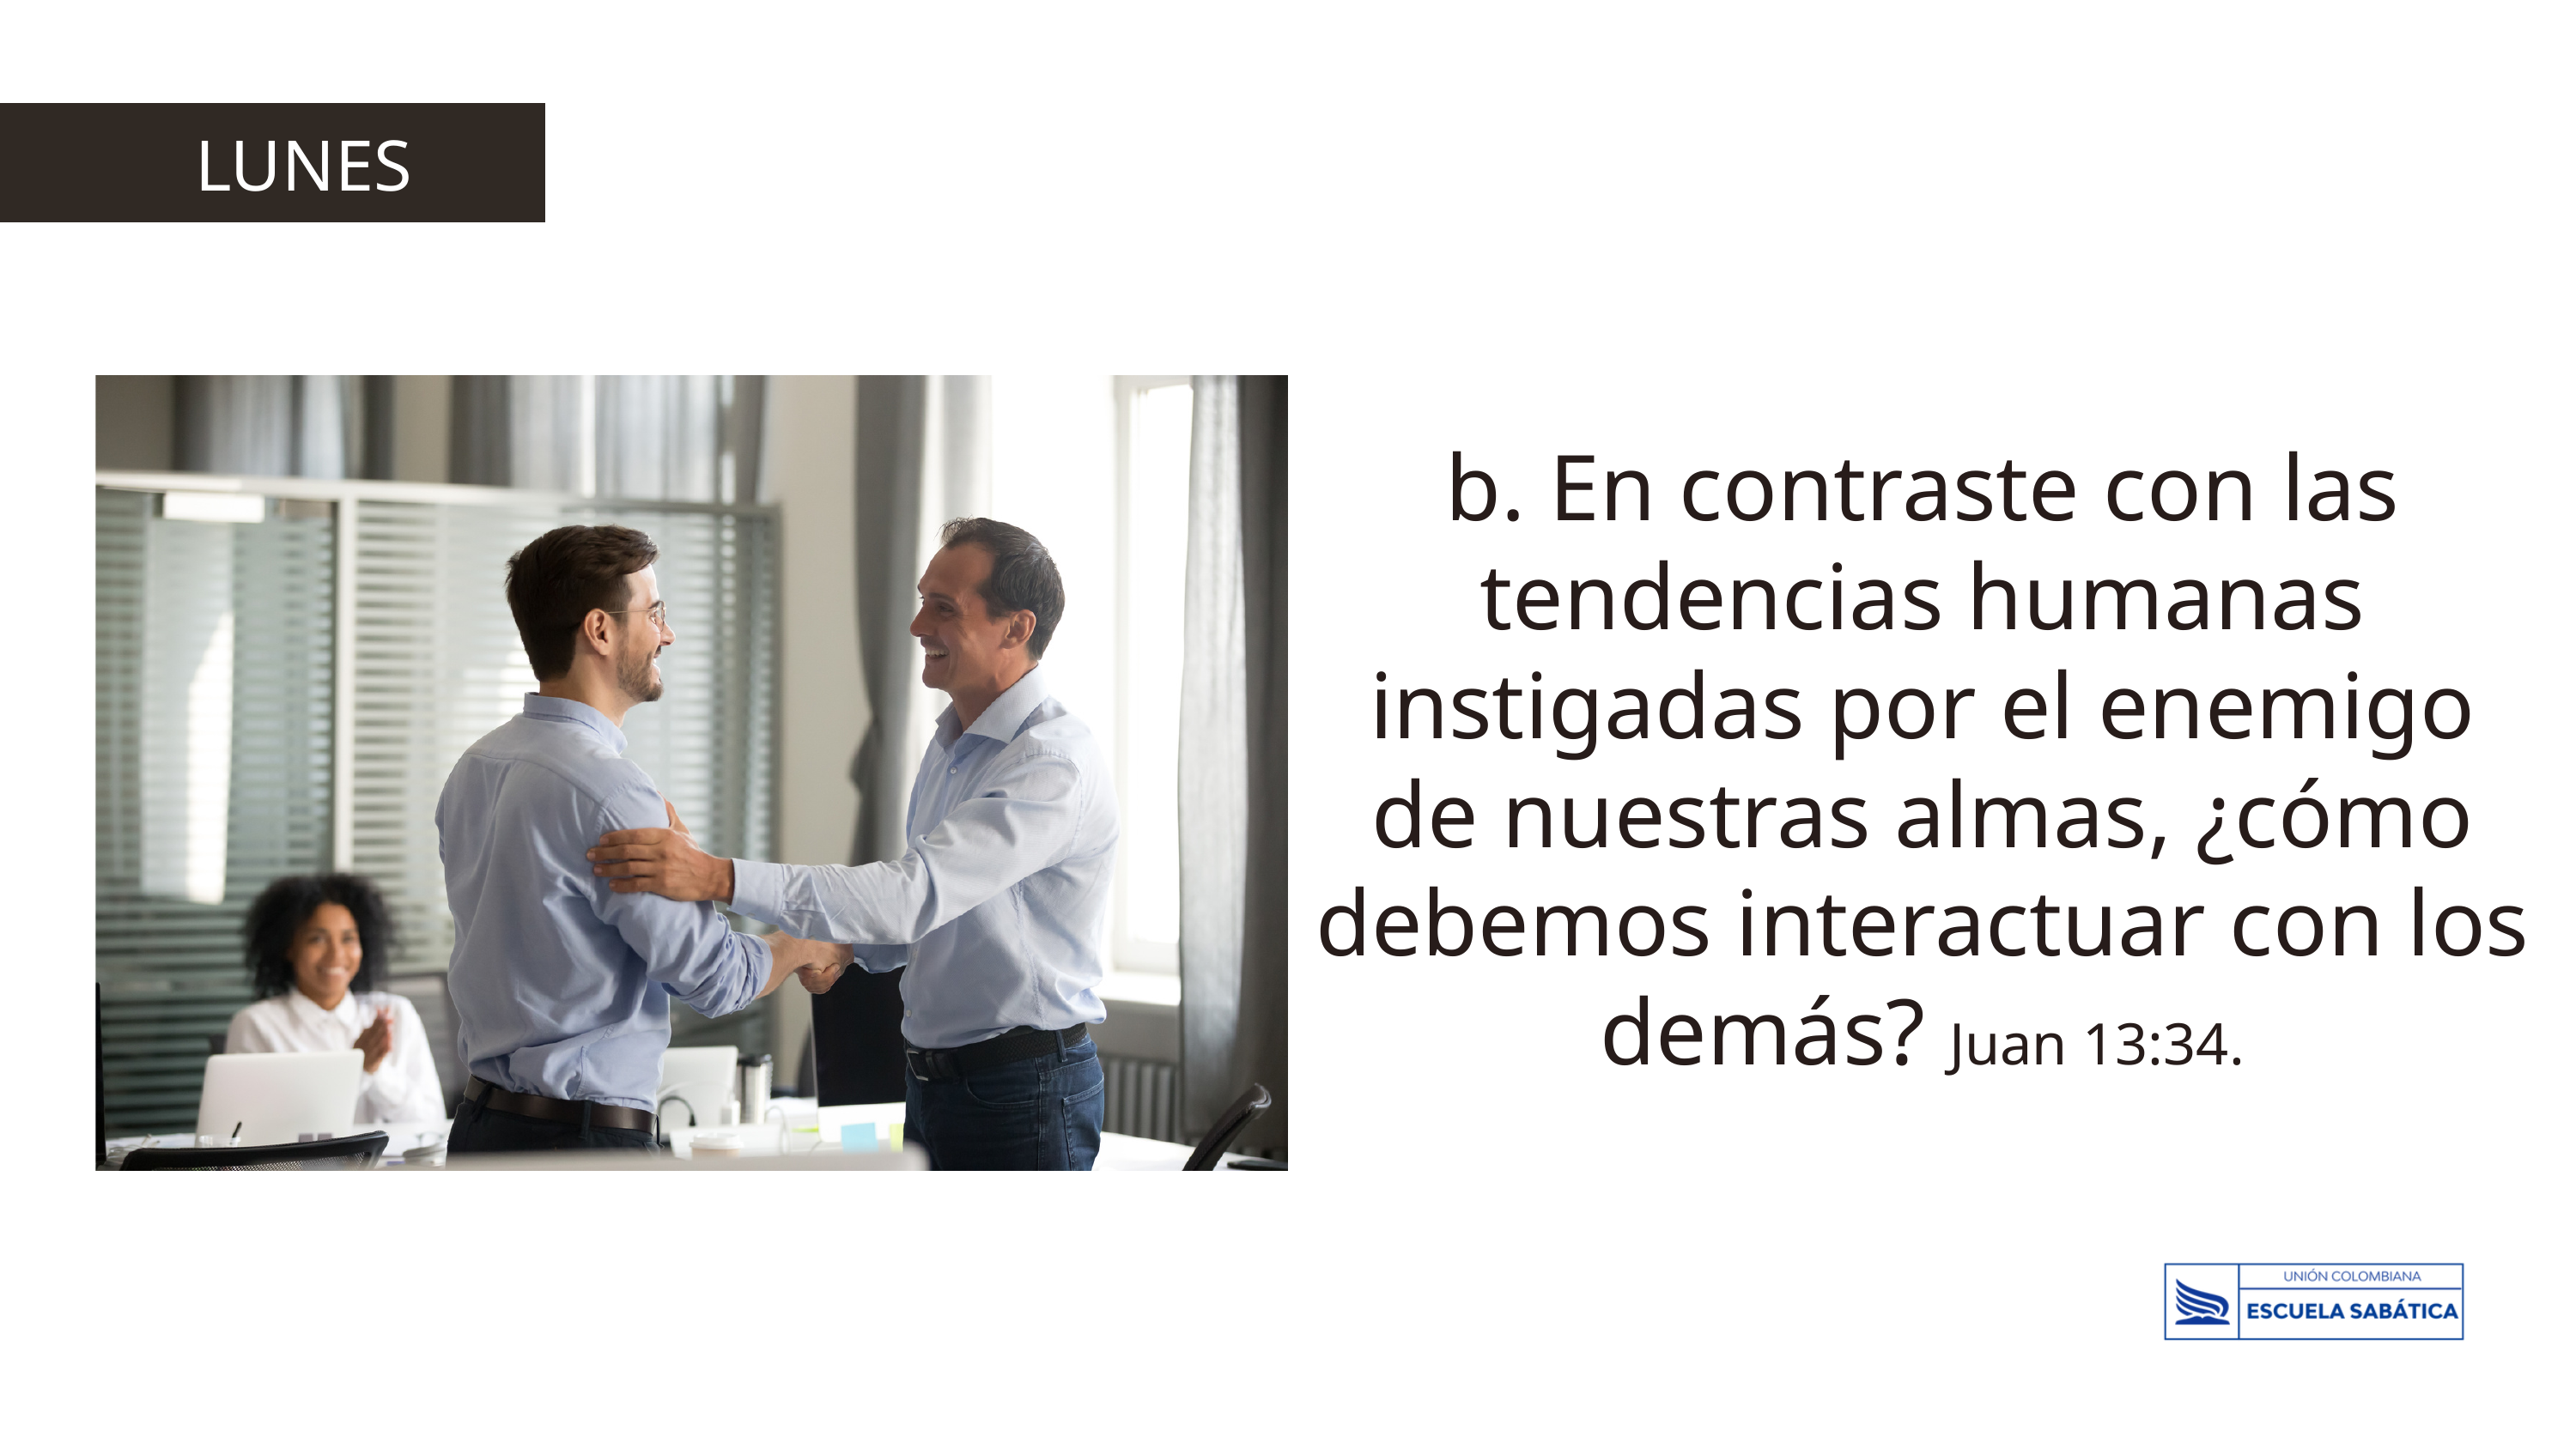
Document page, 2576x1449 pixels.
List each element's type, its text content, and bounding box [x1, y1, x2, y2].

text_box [2123, 1247, 2517, 1360]
text_box b. En contraste con las tendencias humanas instigadas por el enemigo de nuestras almas, ¿cómo debemos interactuar con los demás? Juan 13:34. [1307, 430, 2538, 1083]
text_box [95, 375, 1289, 1171]
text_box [0, 103, 546, 223]
